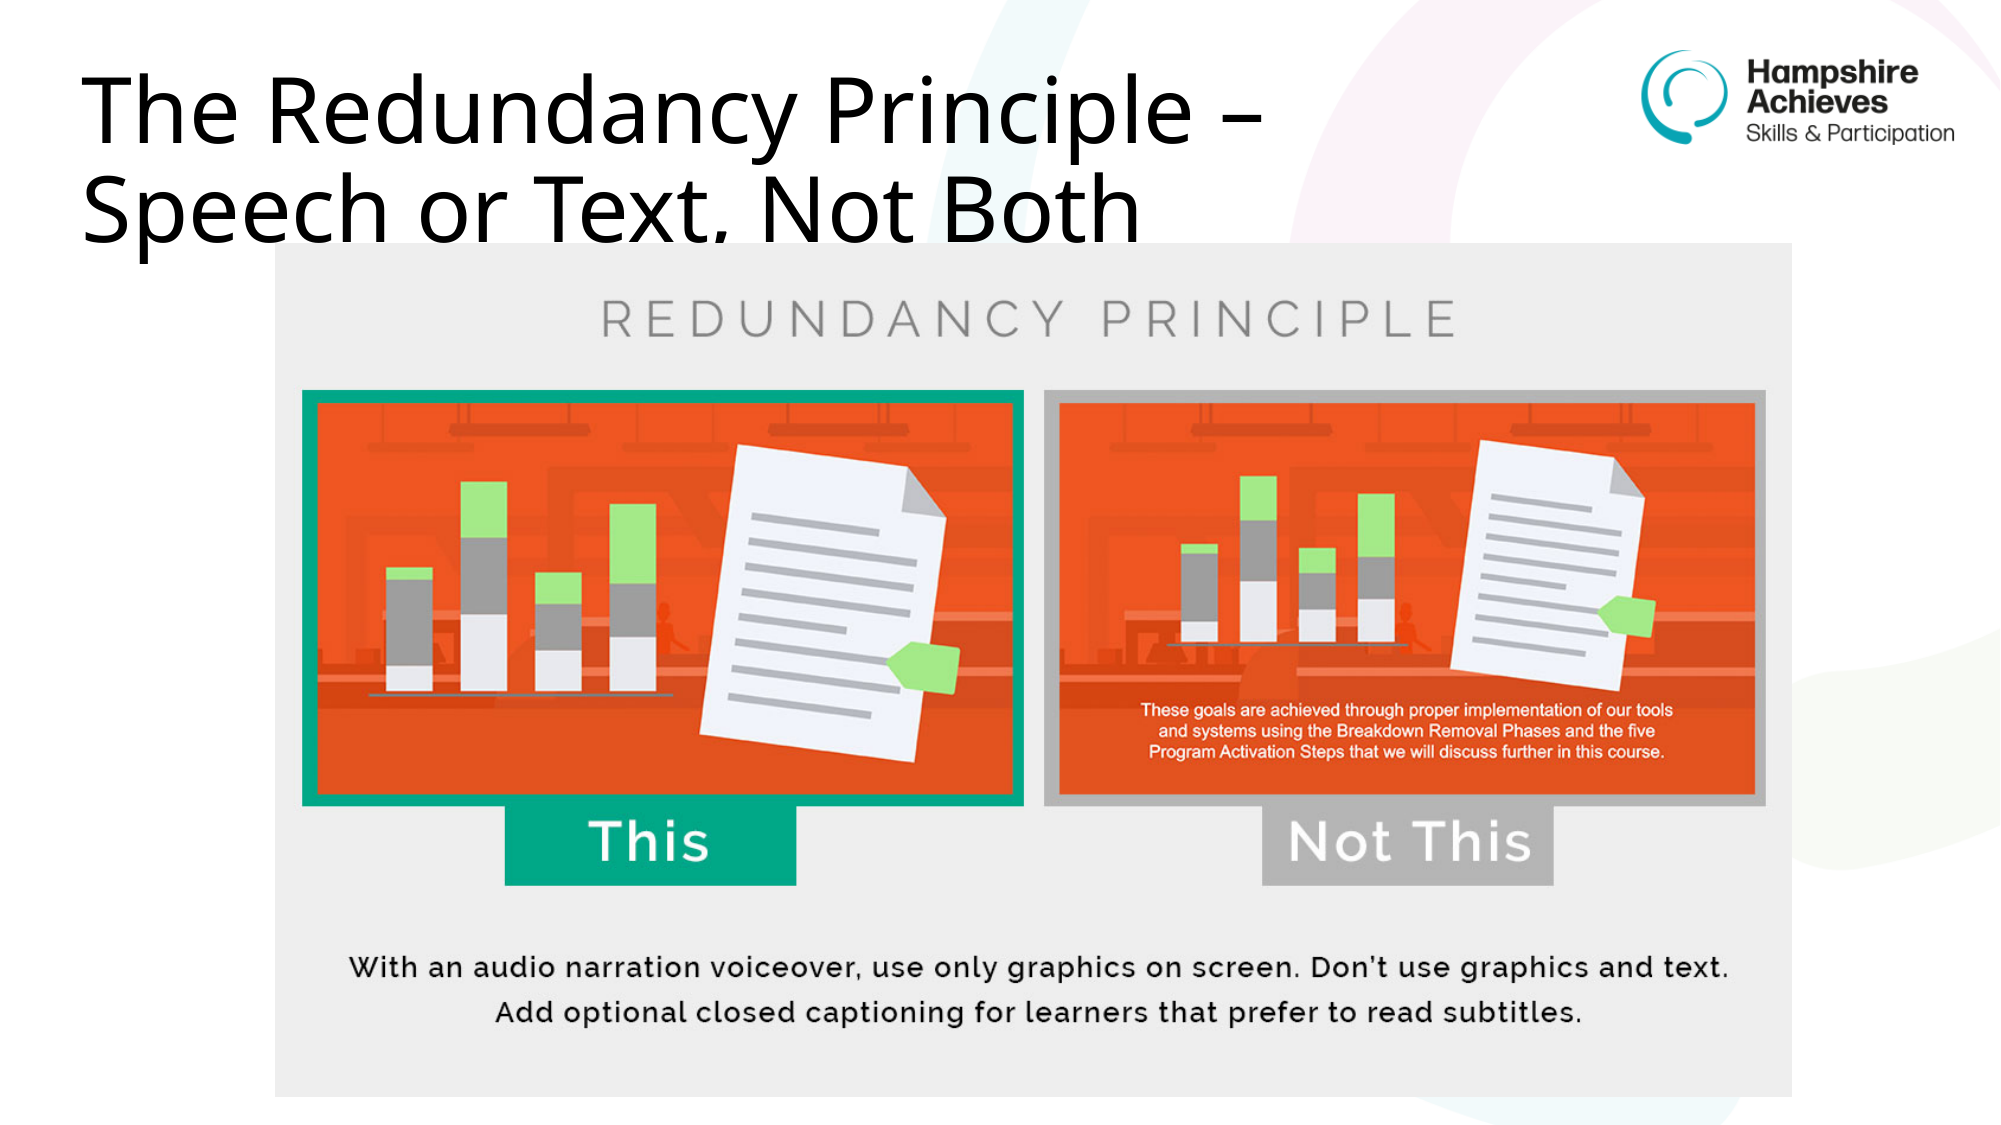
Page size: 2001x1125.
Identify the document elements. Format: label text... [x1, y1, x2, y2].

picture [0, 0, 2001, 1125]
title The Redundancy Principle – Speech or Text, Not Both [66, 54, 1792, 272]
